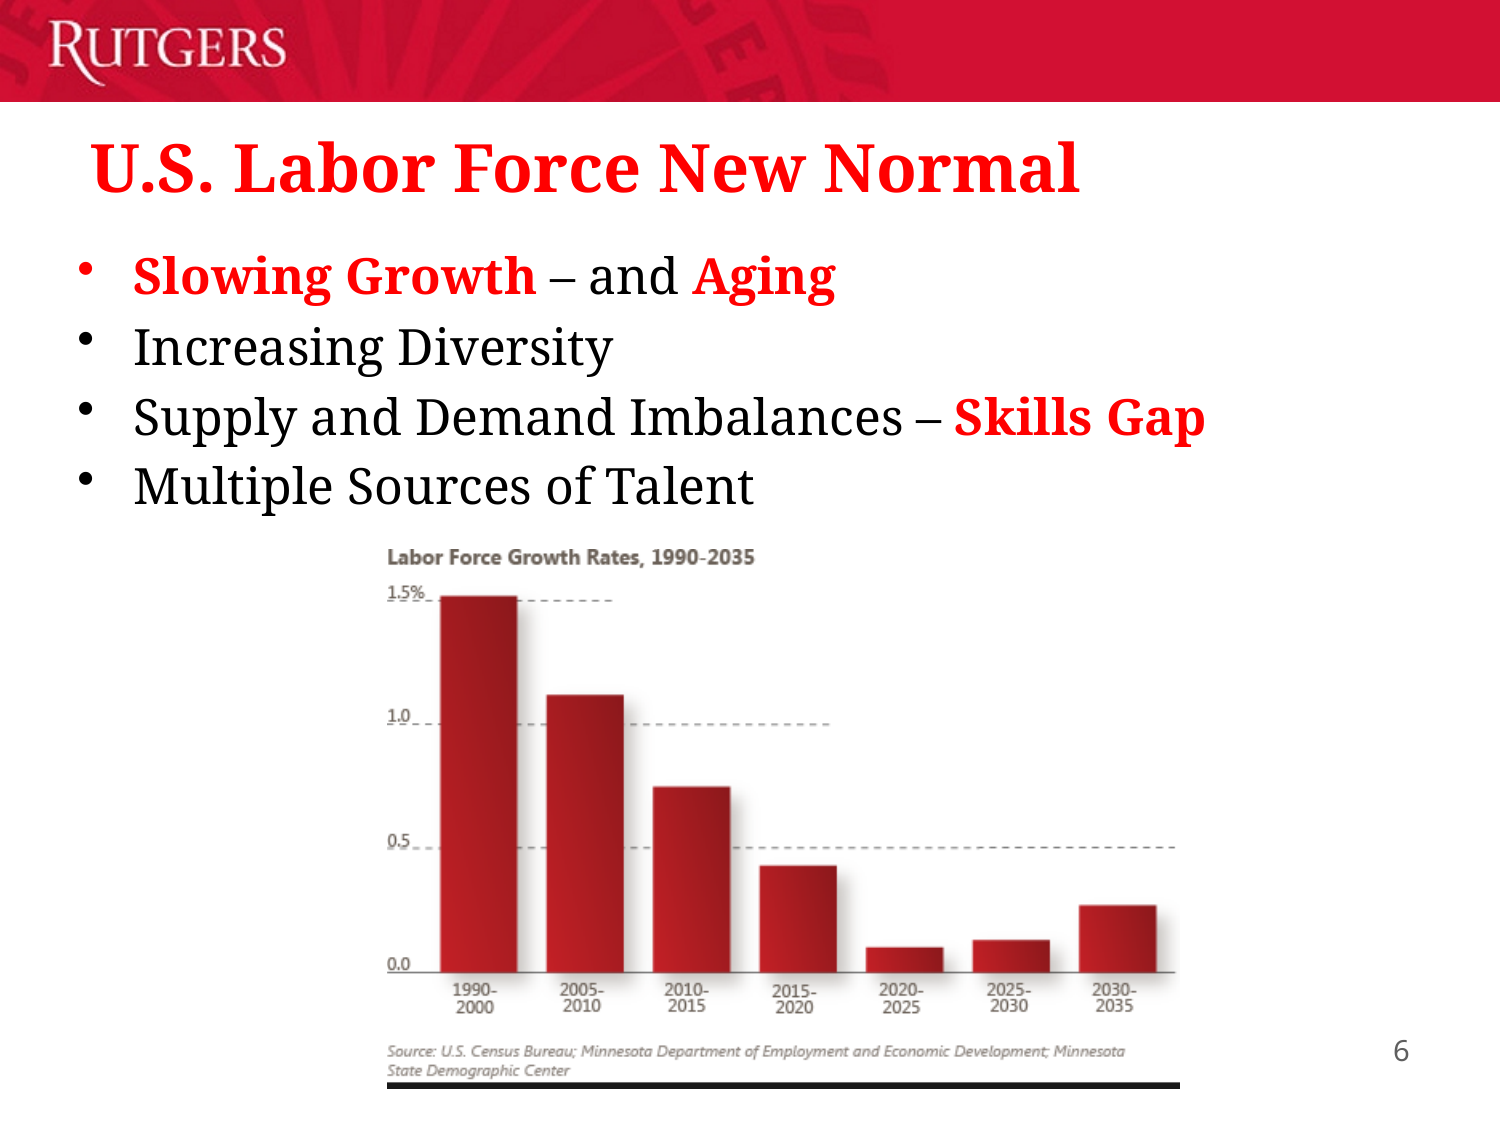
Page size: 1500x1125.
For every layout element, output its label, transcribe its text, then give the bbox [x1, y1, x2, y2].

title U.S. Labor Force New Normal [75, 99, 1425, 233]
picture [0, 0, 1500, 102]
list Slowing Growth – and Aging Increasing Diversity Supply and Demand Imbalances – Skills Gap Multiple Sources of Talent [62, 237, 1425, 994]
picture [387, 549, 1180, 1090]
slide_number 6 [1074, 1024, 1426, 1103]
